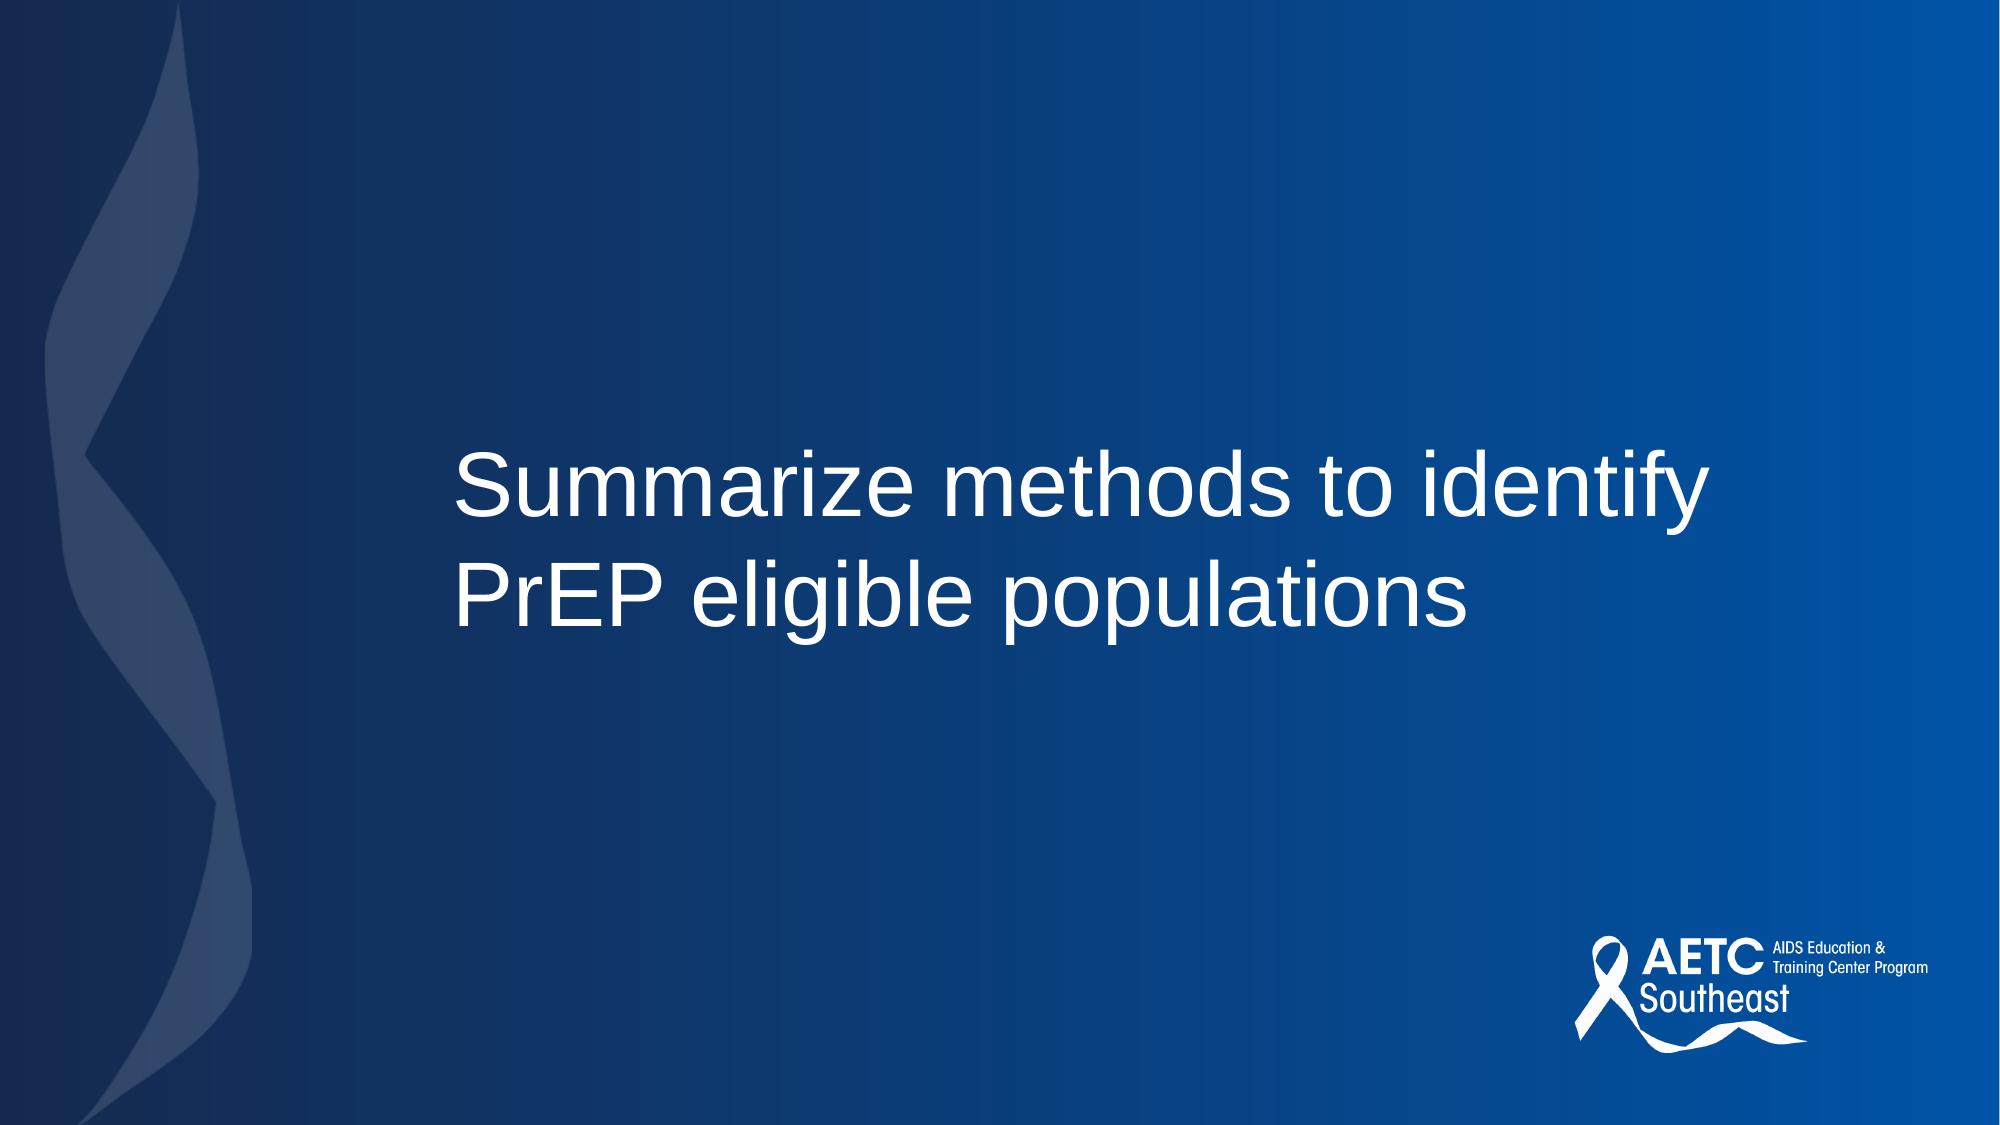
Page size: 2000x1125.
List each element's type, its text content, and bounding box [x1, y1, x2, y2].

picture [1573, 934, 1929, 1055]
title Summarize methods to identify PrEP eligible populations [437, 441, 1917, 629]
